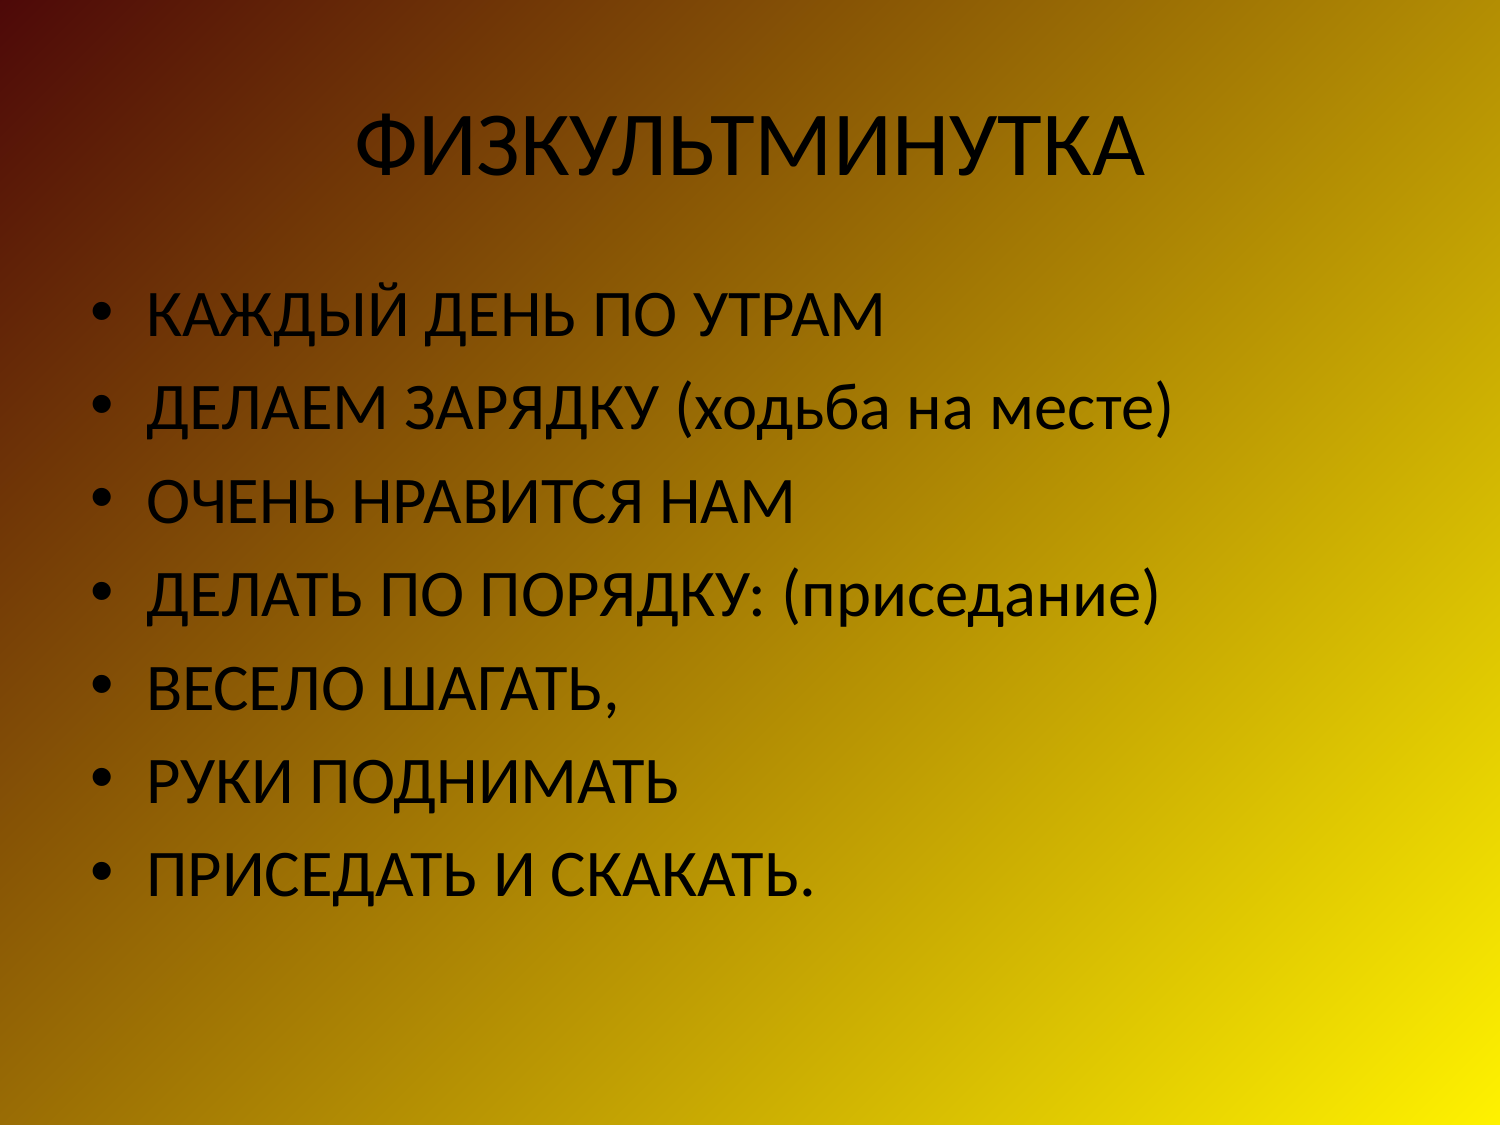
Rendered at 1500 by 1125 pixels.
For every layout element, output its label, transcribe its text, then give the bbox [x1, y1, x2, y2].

list КАЖДЫЙ ДЕНЬ ПО УТРАМ ДЕЛАЕМ ЗАРЯДКУ (ходьба на месте) ОЧЕНЬ НРАВИТСЯ НАМ ДЕЛАТЬ ПО ПОРЯДКУ: (приседание) ВЕСЕЛО ШАГАТЬ, РУКИ ПОДНИМАТЬ ПРИСЕДАТЬ И СКАКАТЬ. [75, 262, 1425, 1005]
title ФИЗКУЛЬТМИНУТКА [75, 45, 1425, 233]
